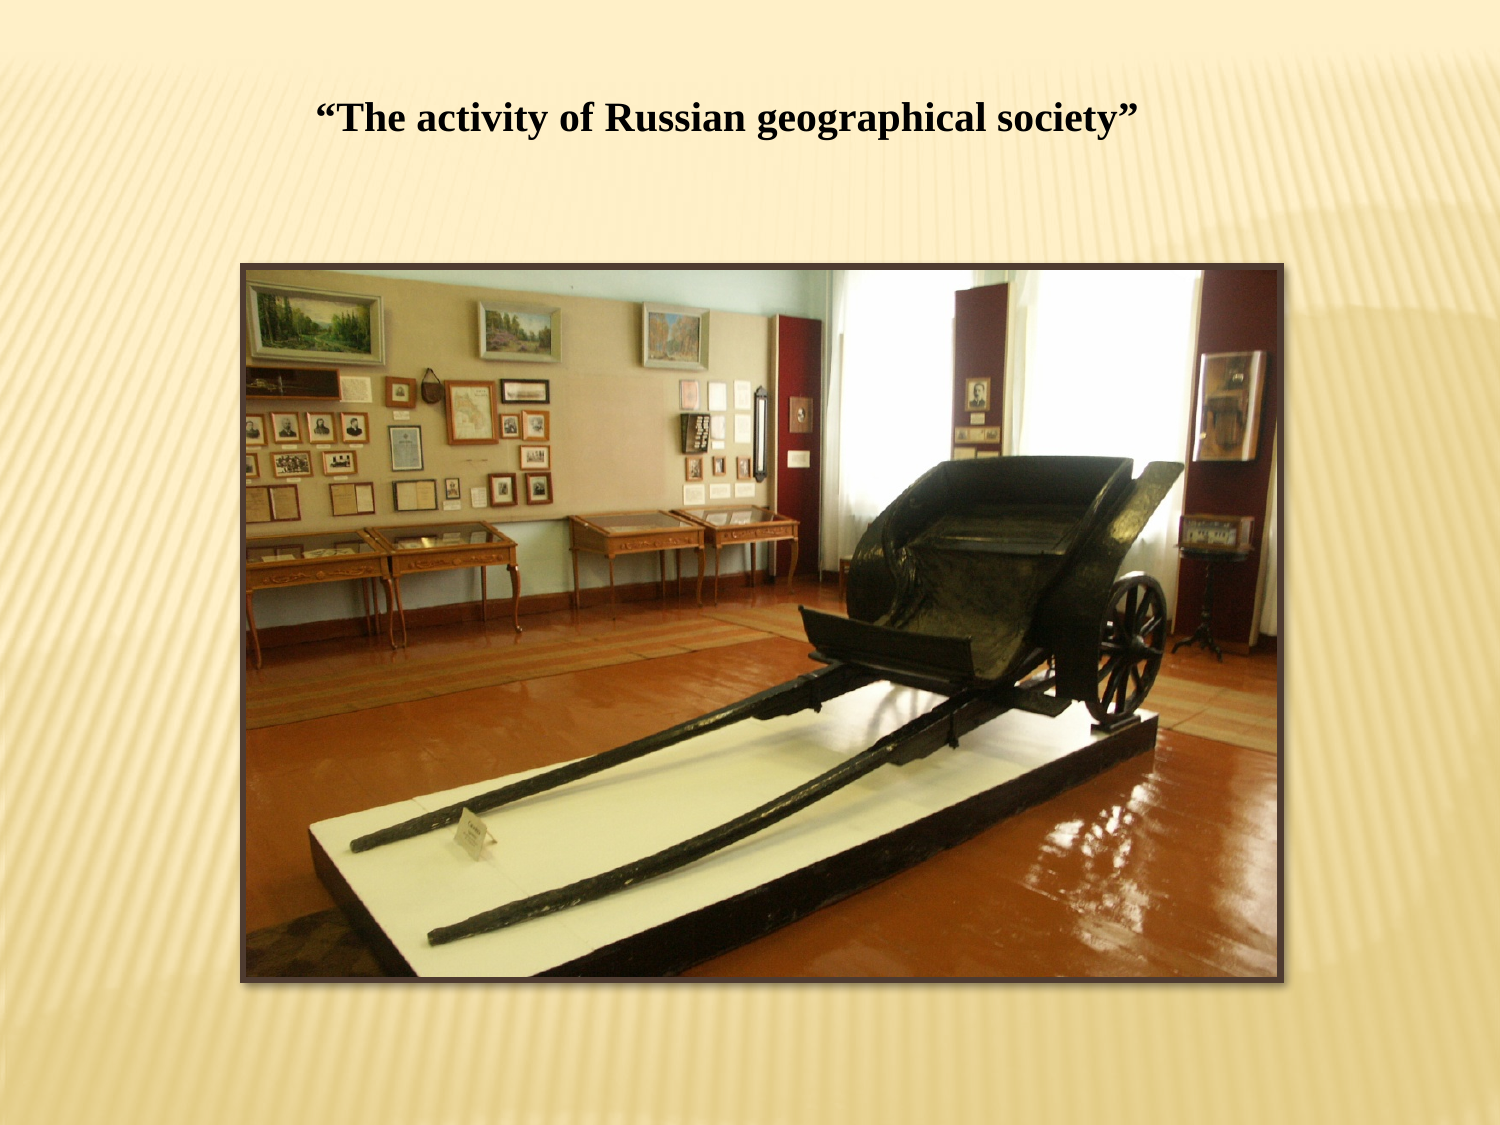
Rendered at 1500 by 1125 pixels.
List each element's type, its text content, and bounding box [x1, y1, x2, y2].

picture [245, 269, 1278, 978]
text_box “The activity of Russian geographical society” [163, 82, 1500, 148]
